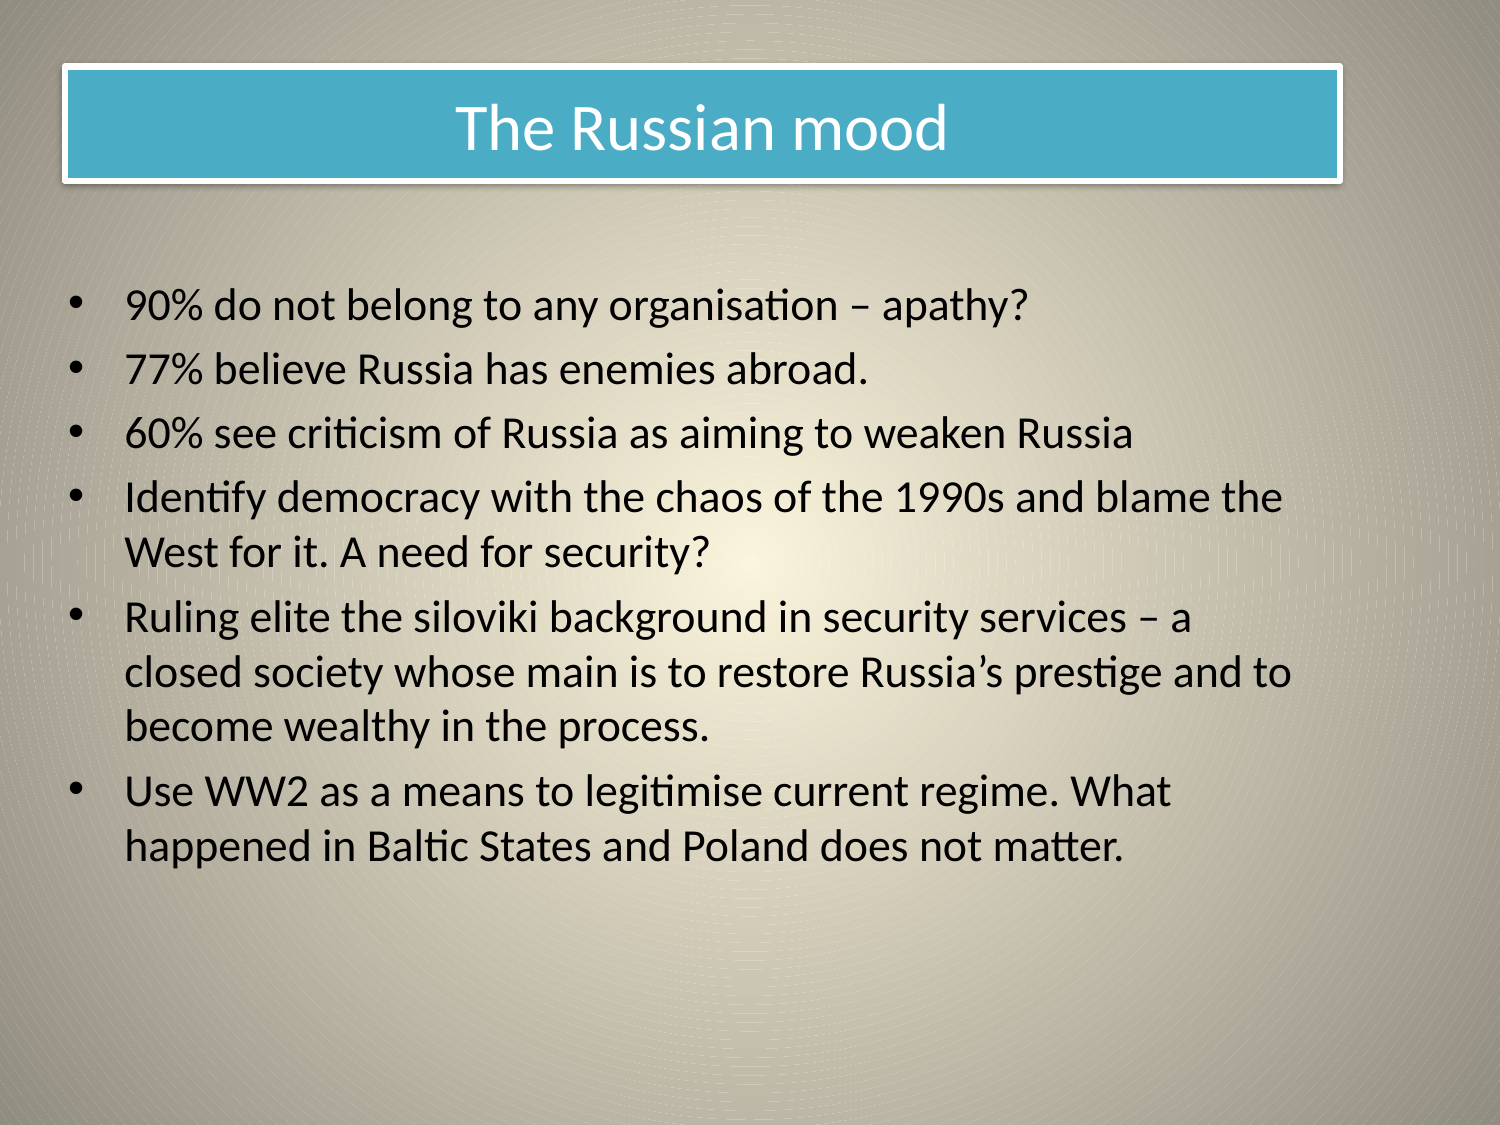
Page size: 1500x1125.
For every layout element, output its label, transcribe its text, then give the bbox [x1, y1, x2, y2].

list 90% do not belong to any organisation – apathy? 77% believe Russia has enemies abroad. 60% see criticism of Russia as aiming to weaken Russia Identify democracy with the chaos of the 1990s and blame the West for it. A need for security? Ruling elite the siloviki background in security services – a closed society whose main is to restore Russia’s prestige and to become wealthy in the process. Use WW2 as a means to legitimise current regime. What happened in Baltic States and Poland does not matter. [53, 267, 1329, 1125]
title The Russian mood [62, 63, 1343, 184]
